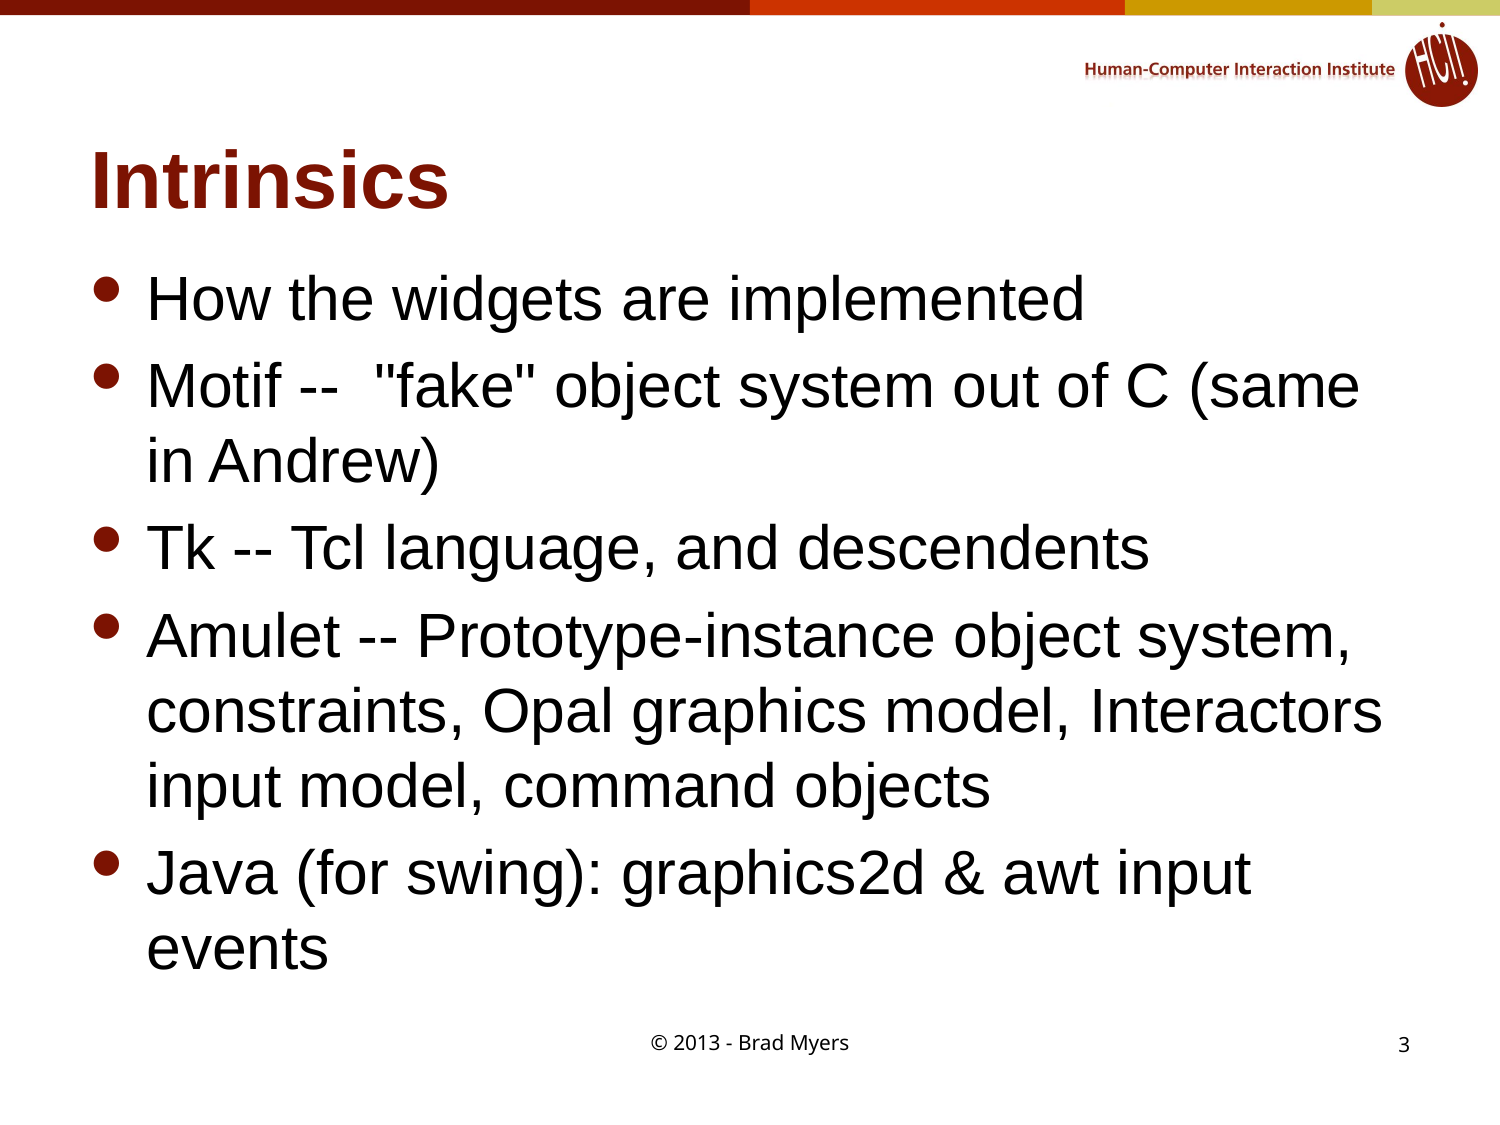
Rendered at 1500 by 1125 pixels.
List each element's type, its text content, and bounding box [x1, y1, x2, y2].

slide_number 3 [1074, 1024, 1426, 1101]
list How the widgets are implemented Motif -- "fake" object system out of C (same in Andrew) Tk -- Tcl language, and descendents Amulet -- Prototype-instance object system, constraints, Opal graphics model, Interactors input model, command objects Java (for swing): graphics2d & awt input events [74, 249, 1426, 974]
picture [1313, 22, 1478, 107]
title Intrinsics [74, 19, 1313, 233]
footer © 2013 - Brad Myers [512, 1024, 988, 1101]
